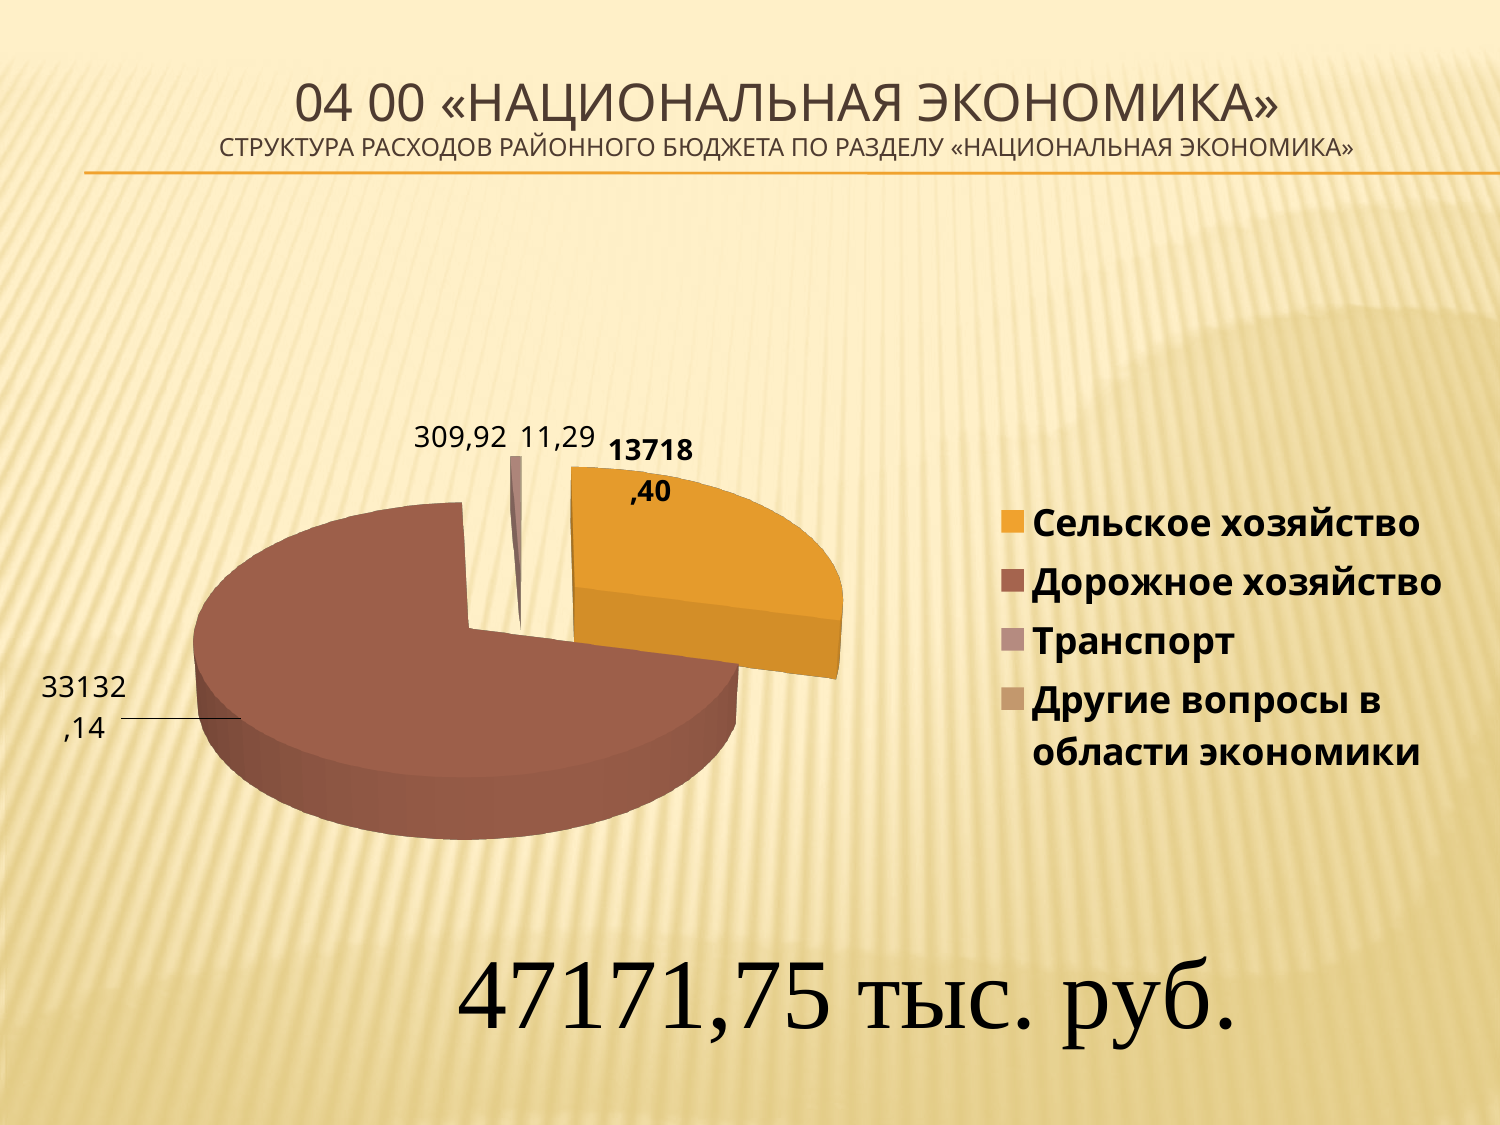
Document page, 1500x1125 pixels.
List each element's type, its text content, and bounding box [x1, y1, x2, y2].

title 04 00 «национальная экономика» структура расходов районного бюджета по разделу «Национальная экономика» [75, 46, 1500, 185]
chart [40, 195, 1469, 1076]
